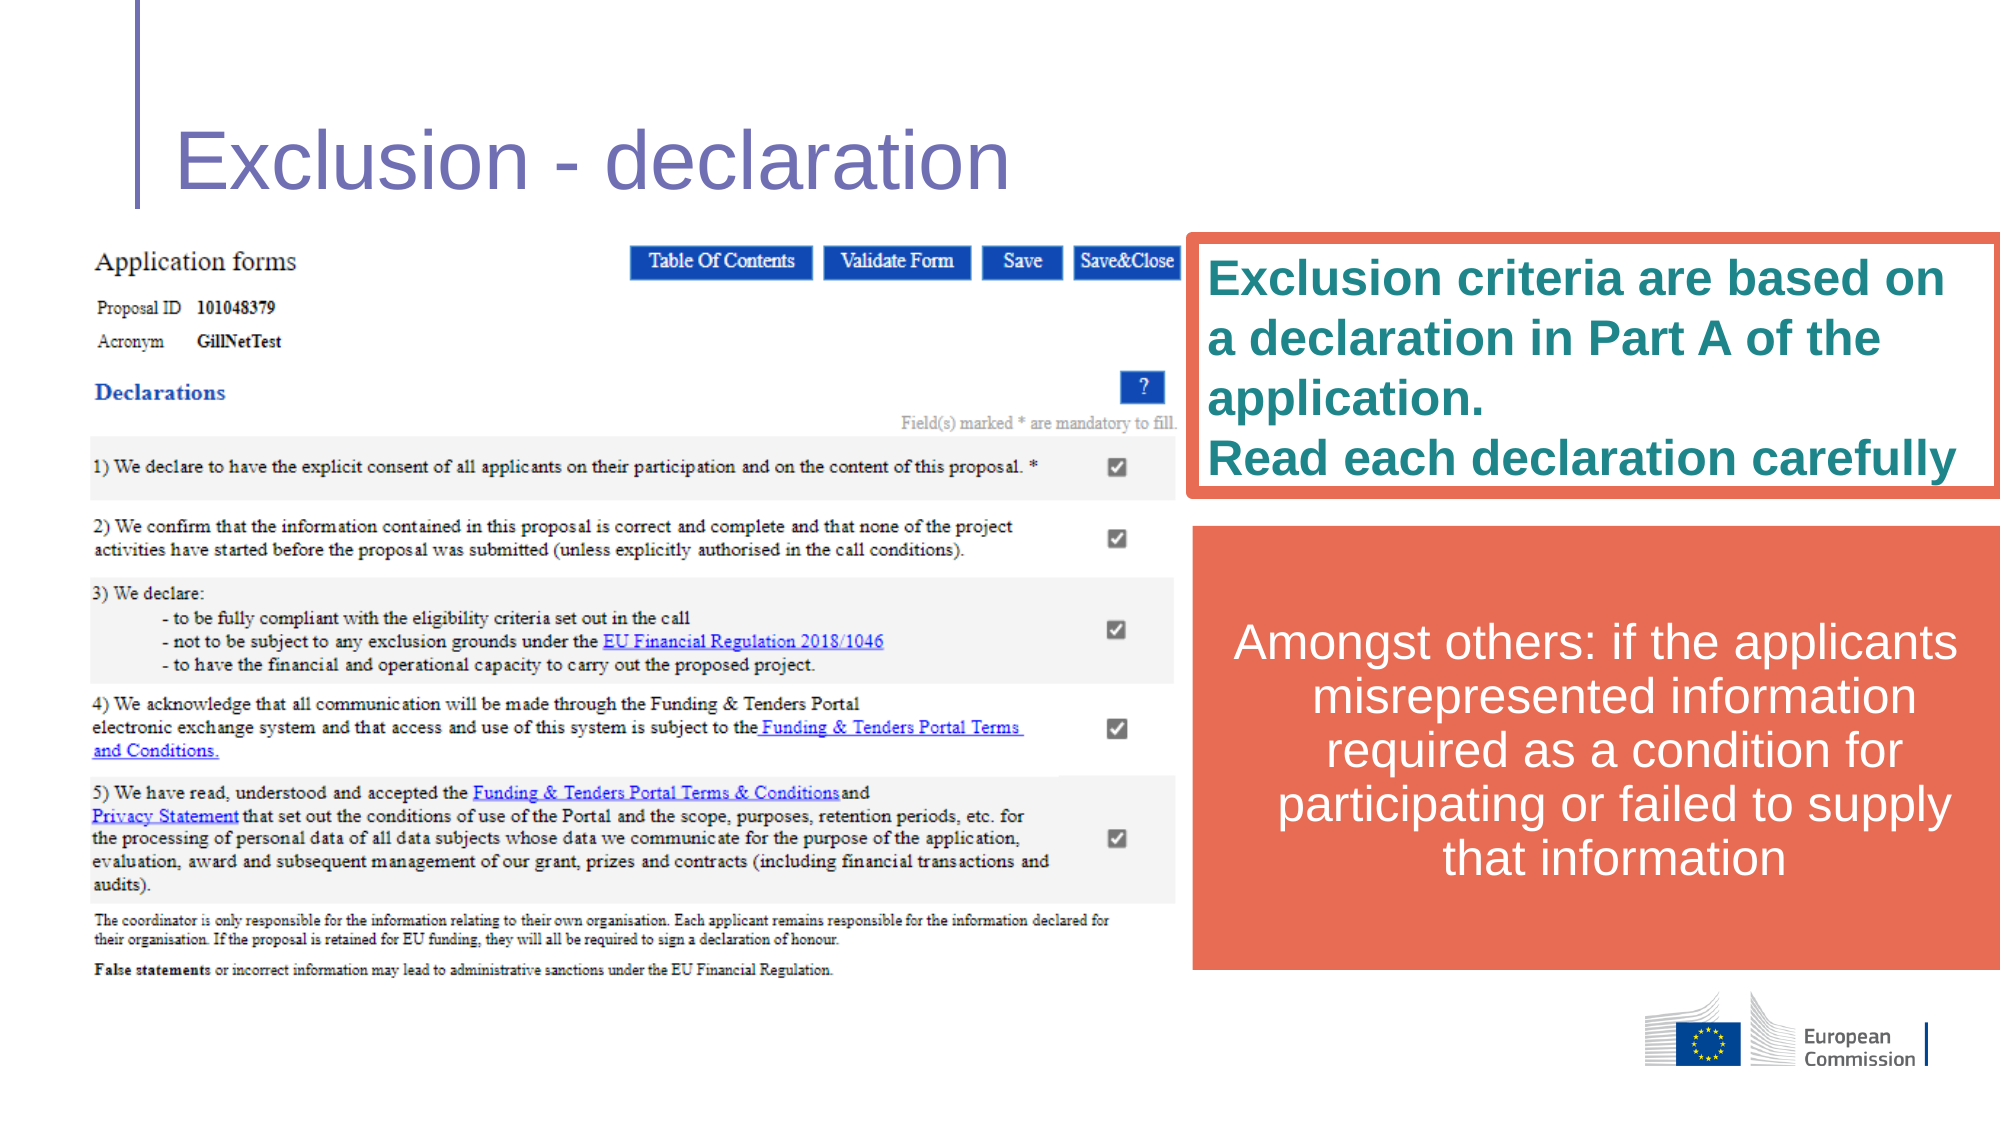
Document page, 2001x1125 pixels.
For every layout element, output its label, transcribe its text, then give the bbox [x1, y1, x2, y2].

title Exclusion - declaration [159, 79, 1885, 208]
picture [73, 237, 1193, 1013]
picture [1645, 991, 1928, 1066]
list Amongst others: if the applicants misrepresented information required as a condition for participating or failed to supply that information [1193, 525, 2000, 970]
text_box Exclusion criteria are based on a declaration in Part A of the application. Read each declaration carefully [1193, 237, 2000, 493]
